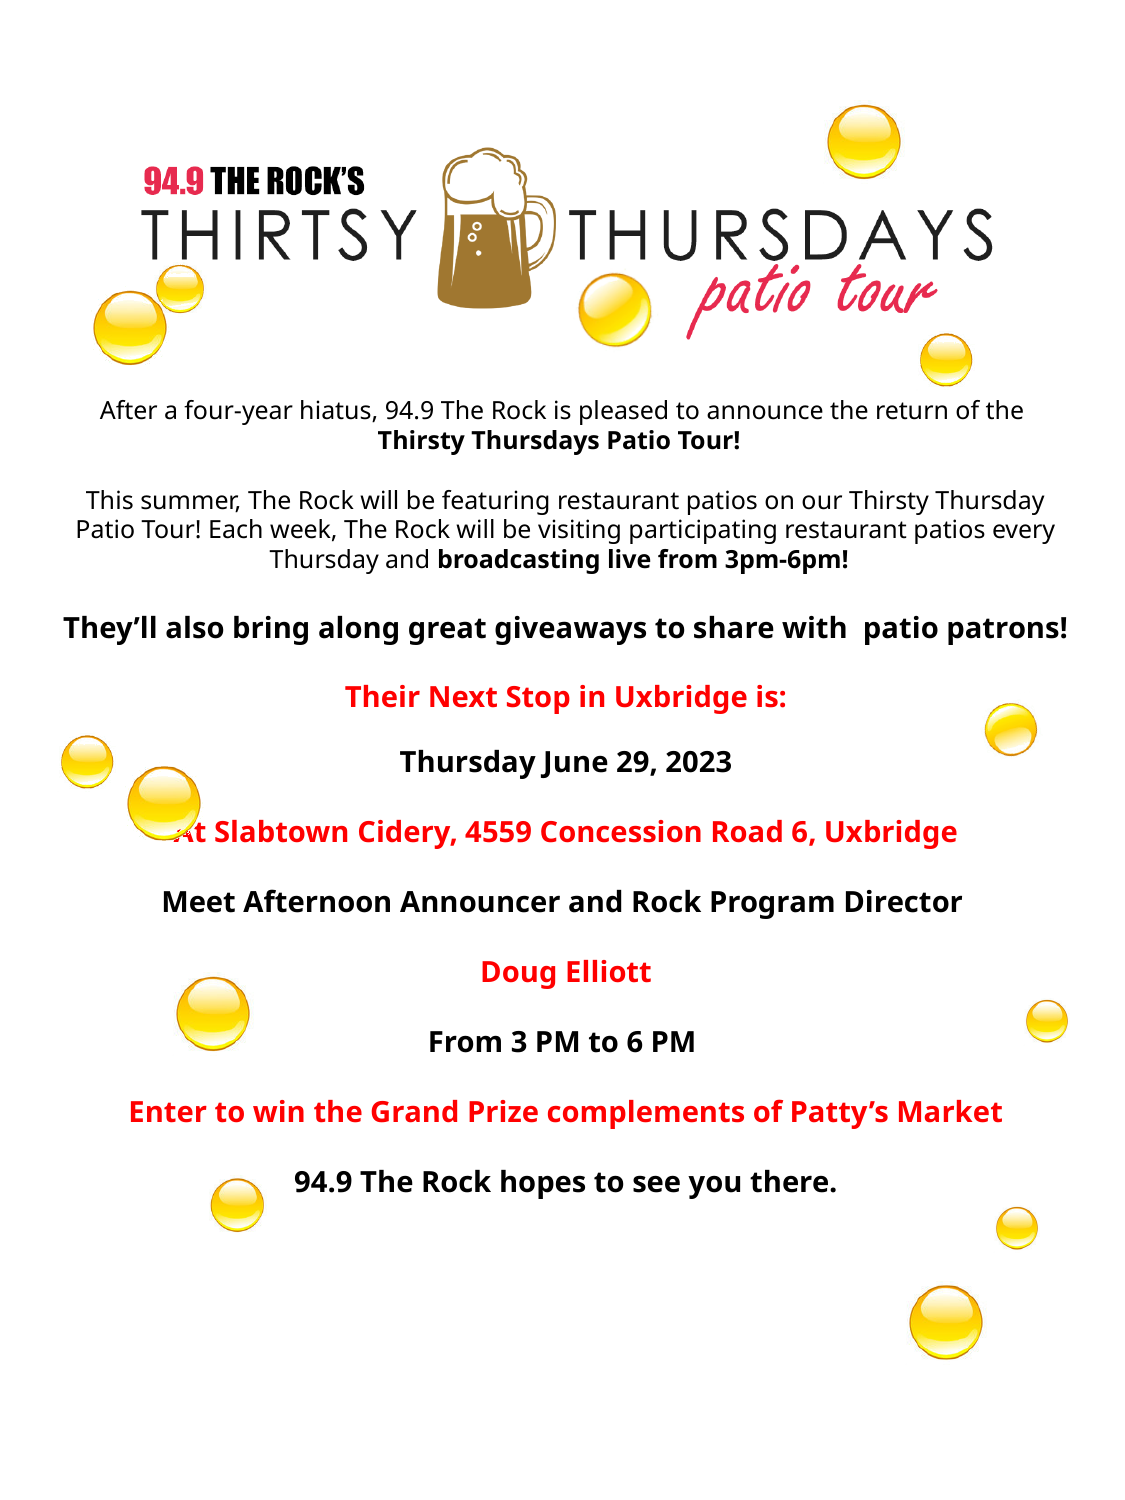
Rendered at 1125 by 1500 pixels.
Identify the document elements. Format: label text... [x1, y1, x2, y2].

picture [57, 732, 118, 793]
picture [972, 691, 1047, 766]
picture [171, 972, 255, 1056]
text_box After a four-year hiatus, 94.9 The Rock is pleased to announce the return of the Thirsty Thursdays Patio Tour! This summer, The Rock will be featuring restaurant patios on our Thirsty Thursday Patio Tour! Each week, The Rock will be visiting participating restaurant patios every Thursday and broadcasting live from 3pm-6pm! They’ll also bring along great giveaways to share with patio patrons! Their Next Stop in Uxbridge is: Thursday June 29, 2023 At Slabtown Cidery, 4559 Concession Road 6, Uxbridge Meet Afternoon Announcer and Rock Program Director Doug Elliott From 3 PM to 6 PM Enter to win the Grand Prize complements of Patty’s Market 94.9 The Rock hopes to see you there. [38, 356, 1094, 1206]
picture [904, 1281, 988, 1365]
picture [88, 91, 1024, 391]
picture [992, 1204, 1041, 1253]
picture [122, 762, 206, 846]
picture [1022, 997, 1071, 1046]
picture [207, 1174, 268, 1236]
